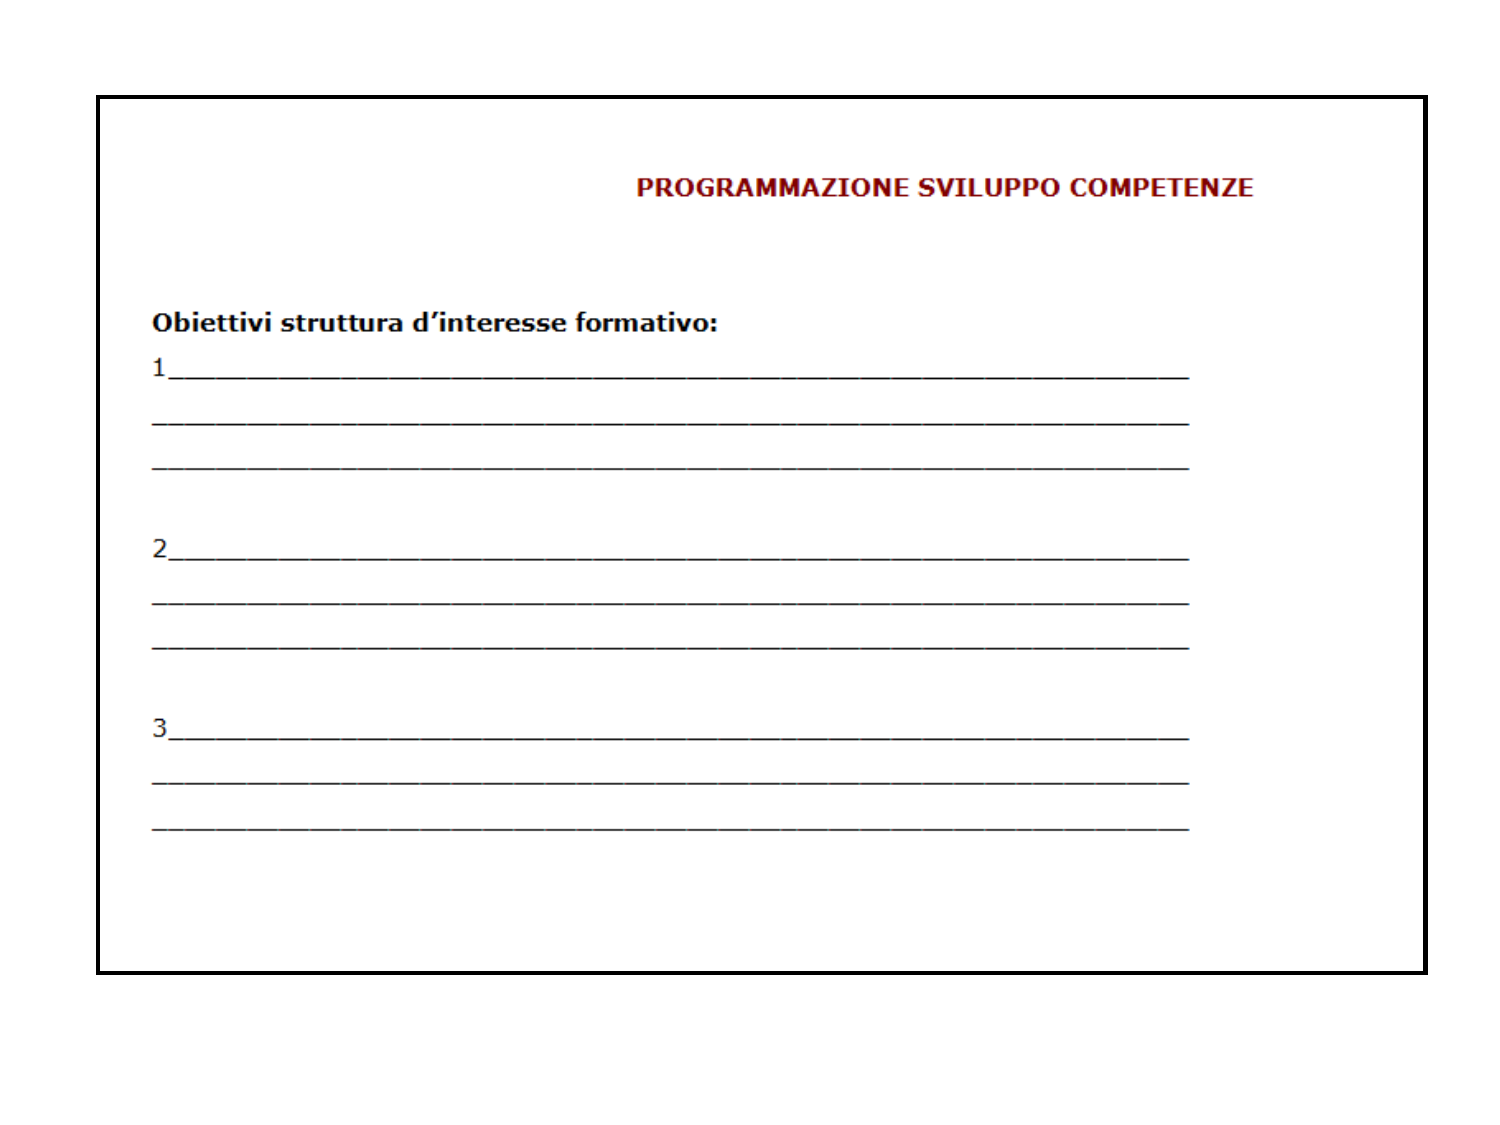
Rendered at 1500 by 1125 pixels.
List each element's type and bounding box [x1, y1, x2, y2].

picture [100, 98, 1424, 971]
